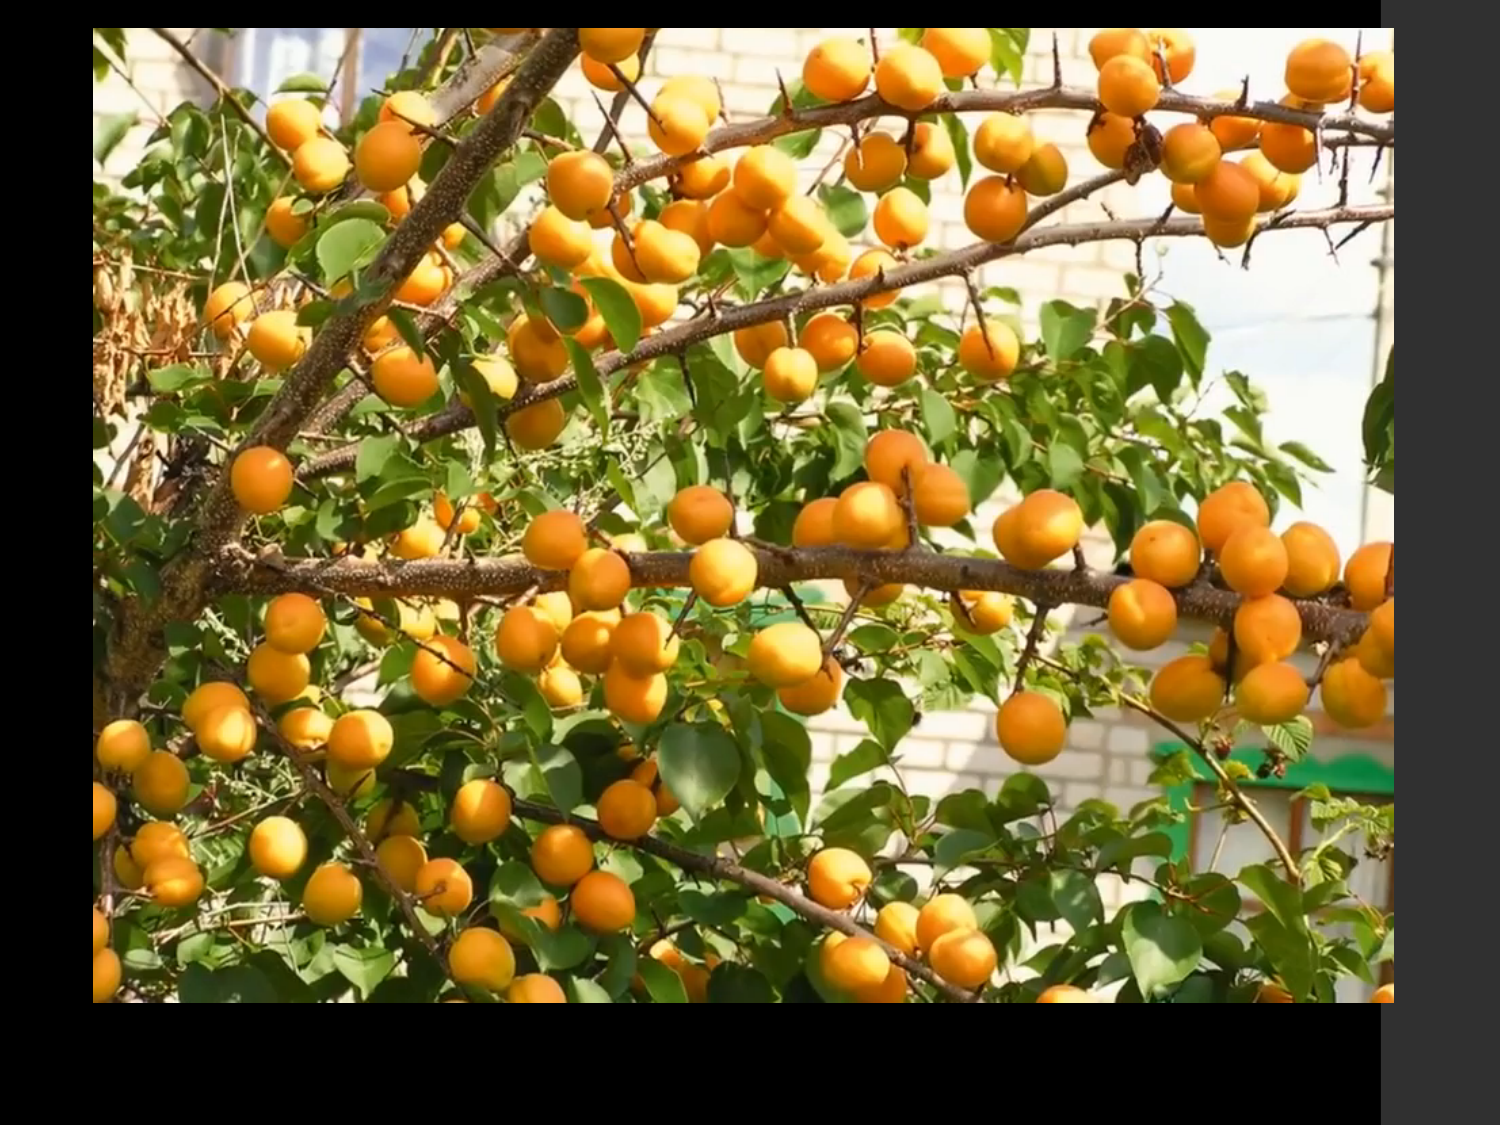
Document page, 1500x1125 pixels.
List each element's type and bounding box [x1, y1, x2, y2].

list [92, 27, 1395, 1005]
